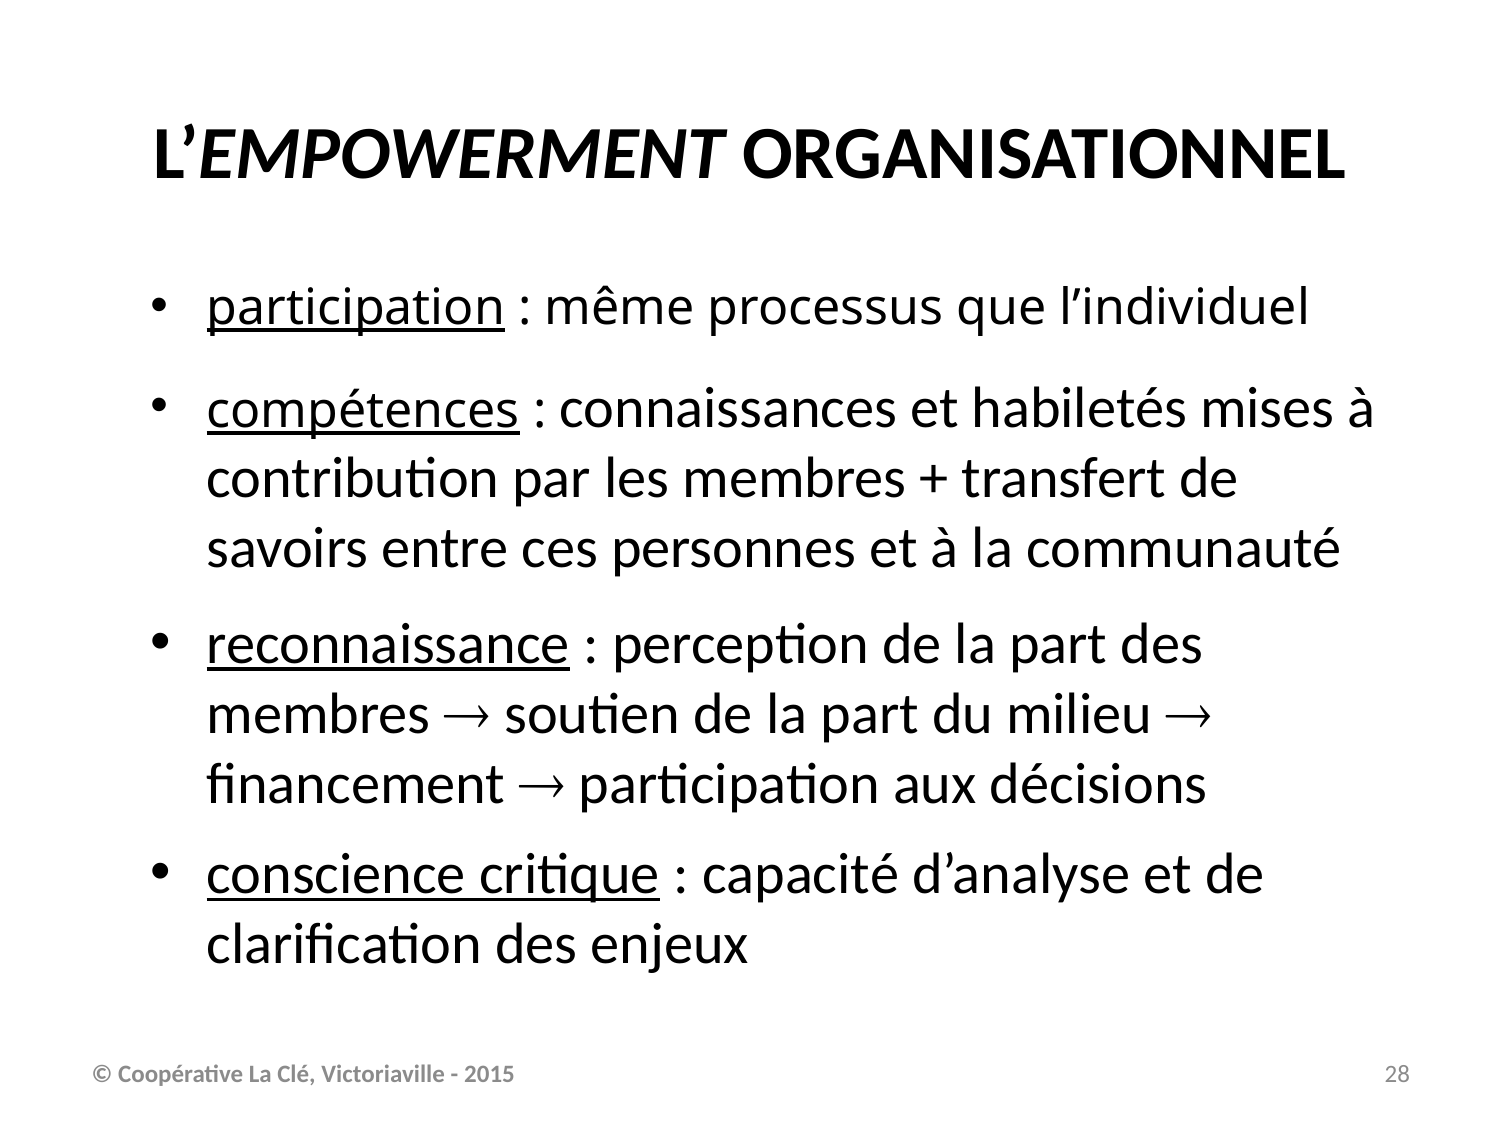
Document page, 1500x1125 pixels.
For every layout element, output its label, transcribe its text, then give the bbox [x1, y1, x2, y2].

slide_number 28 [1074, 1042, 1425, 1103]
text_box participation : même processus que l’individuel [135, 267, 1418, 350]
footer © Coopérative La Clé, Victoriaville - 2015 [76, 1042, 552, 1103]
text_box reconnaissance : perception de la part des membres  soutien de la part du milieu  financement  participation aux décisions [135, 597, 1418, 828]
text_box L’EMPOWERMENT ORGANISATIONNEL [41, 54, 1459, 244]
text_box conscience critique : capacité d’analyse et de clarification des enjeux [135, 828, 1418, 976]
text_box compétences : connaissances et habiletés mises à contribution par les membres + transfert de savoirs entre ces personnes et à la communauté [135, 361, 1418, 597]
